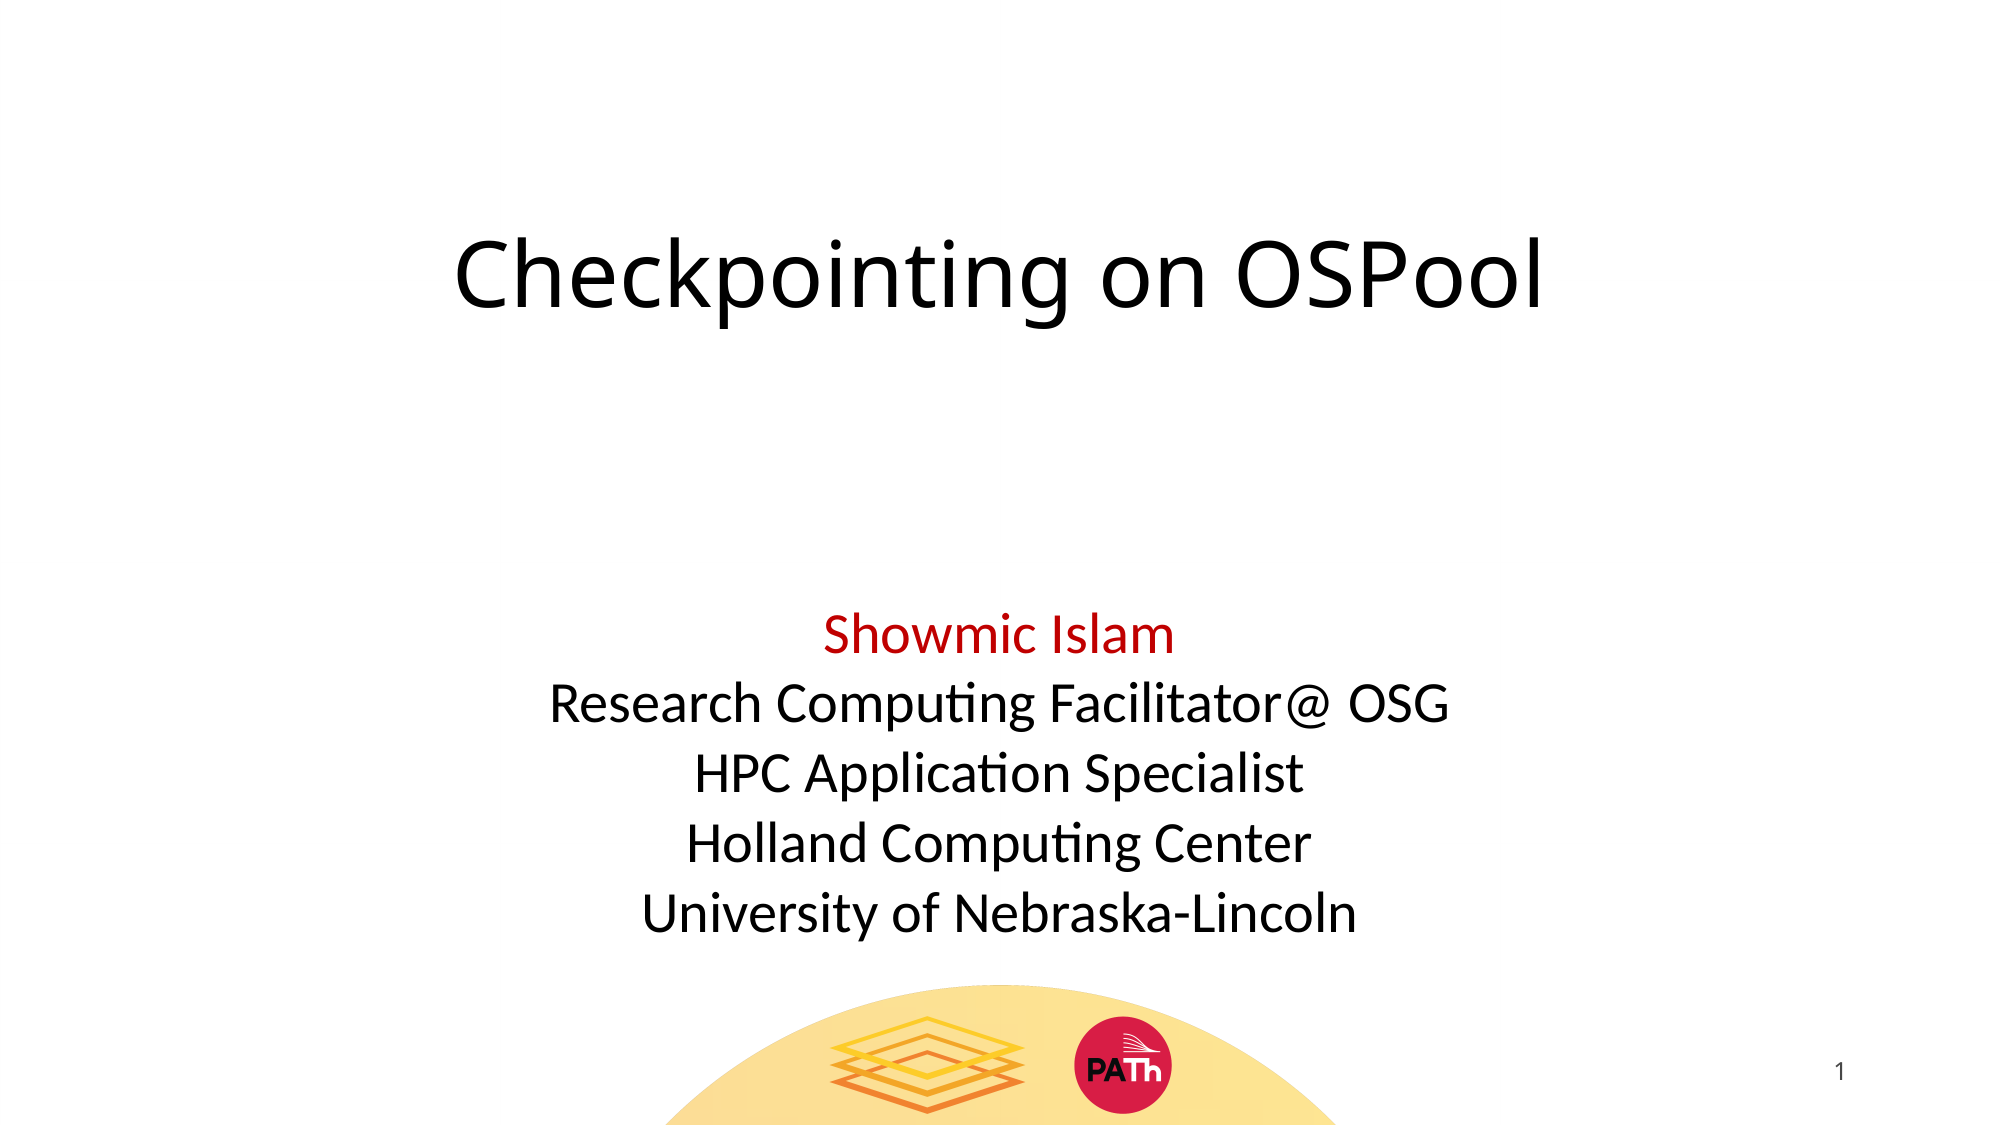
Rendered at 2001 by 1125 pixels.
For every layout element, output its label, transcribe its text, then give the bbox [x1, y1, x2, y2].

text_box Showmic Islam Research Computing Facilitator@ OSG HPC Application Specialist Holland Computing Center University of Nebraska-Lincoln [517, 587, 1482, 952]
slide_number 1 [1637, 1042, 1863, 1103]
title Checkpointing on OSPool [137, 169, 1863, 387]
picture [0, 0, 2001, 1125]
